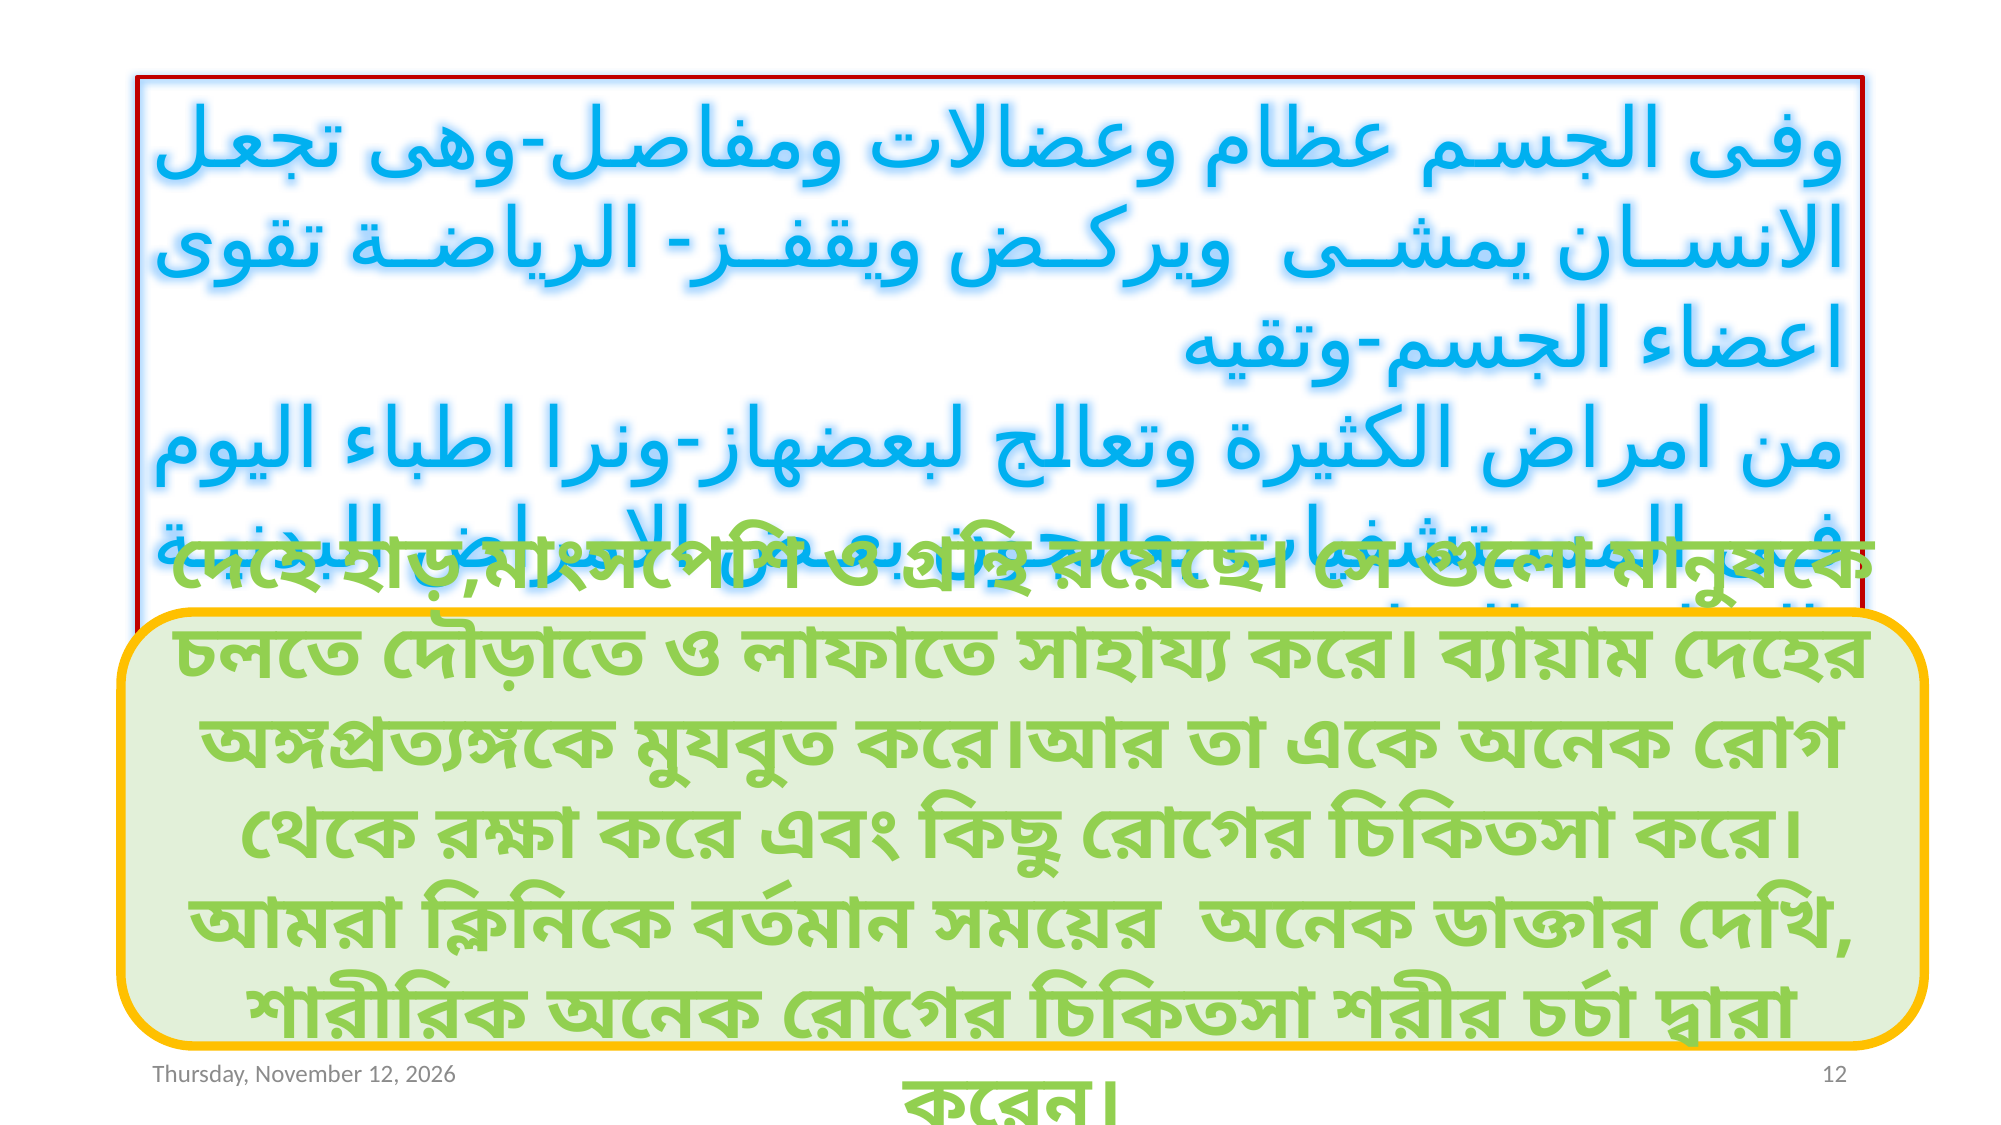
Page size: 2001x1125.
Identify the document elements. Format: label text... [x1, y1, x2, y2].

text_box দেহে হাড়,মাংসপেশি ও গ্রন্থি রয়েছে। সে গুলো মানুষকে চলতে দৌড়াতে ও লাফাতে সাহায্য করে। ব্যায়াম দেহের অঙ্গপ্রত্যঙ্গকে মুযবুত করে।আর তা একে অনেক রোগ থেকে রক্ষা করে এবং কিছু রোগের চিকিতসা করে। আমরা ক্লিনিকে বর্তমান সময়ের অনেক ডাক্তার দেখি, শারীরিক অনেক রোগের চিকিতসা শরীর চর্চা দ্বারা করেন। [120, 611, 1925, 1047]
slide_number 12 [1412, 1046, 1863, 1103]
text_box وفى الجسم عظام وعضالات ومفاصل-وهى تجعل الانسان يمشى ويركض ويقفز- الرياضة تقوى اعضاء الجسم-وتقيه من امراض الكثيرة وتعالج لبعضهاز-ونرا اطباء اليوم فى المستشفيات يعالجون بعض الامراض البدنية بالتمارين الرياضةز [137, 77, 1863, 636]
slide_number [137, 1042, 588, 1103]
